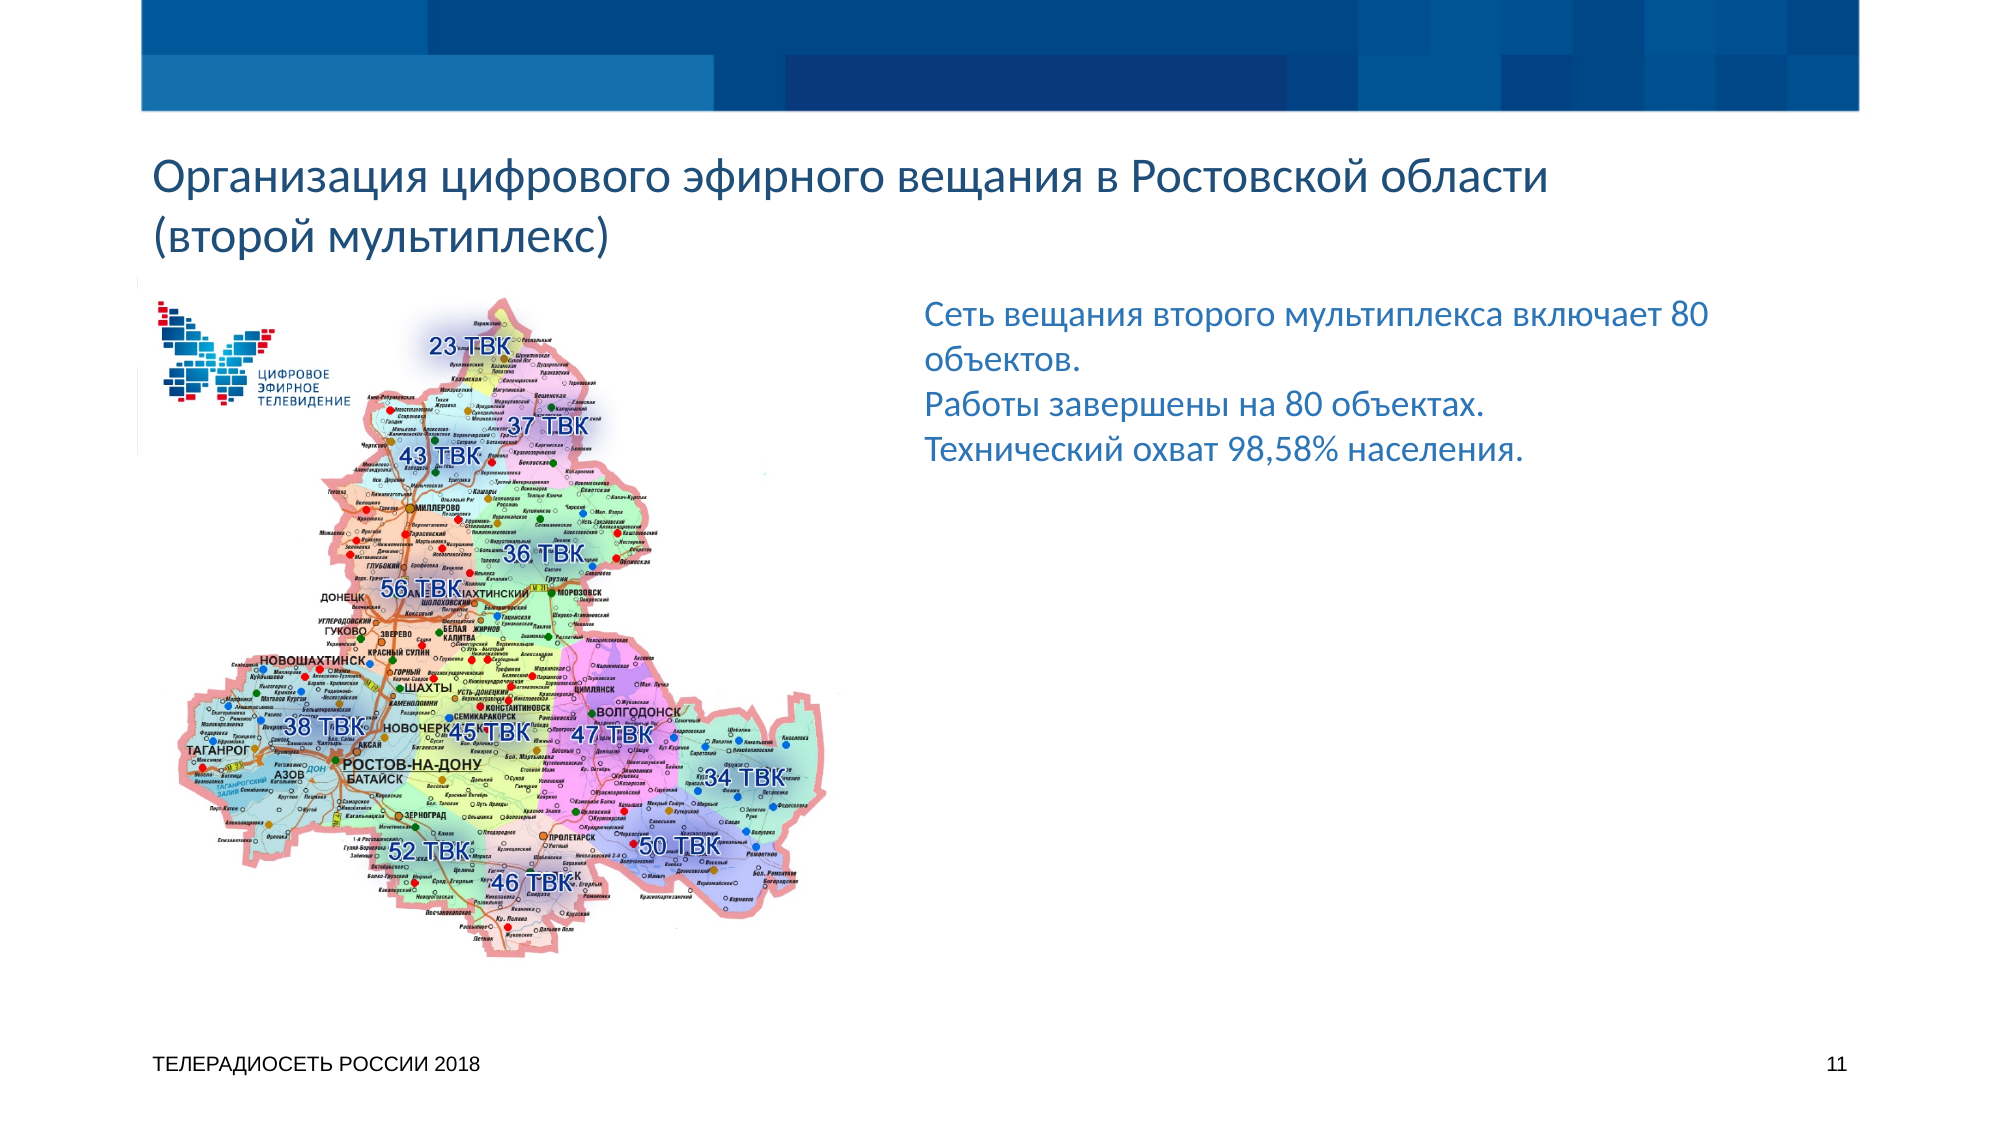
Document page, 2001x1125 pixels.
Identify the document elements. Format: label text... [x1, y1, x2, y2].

text_box Сеть вещания второго мультиплекса включает 80 объектов. Работы завершены на 80 объектах. Технический охват 98,58% населения. [909, 281, 1841, 894]
picture [0, 0, 2001, 1125]
text_box ТЕЛЕРАДИОСЕТЬ РОССИИ 2018 [137, 1042, 813, 1103]
text_box <номер> [1412, 1042, 1863, 1103]
text_box Организация цифрового эфирного вещания в Ростовской области (второй мультиплекс) [137, 134, 1863, 353]
